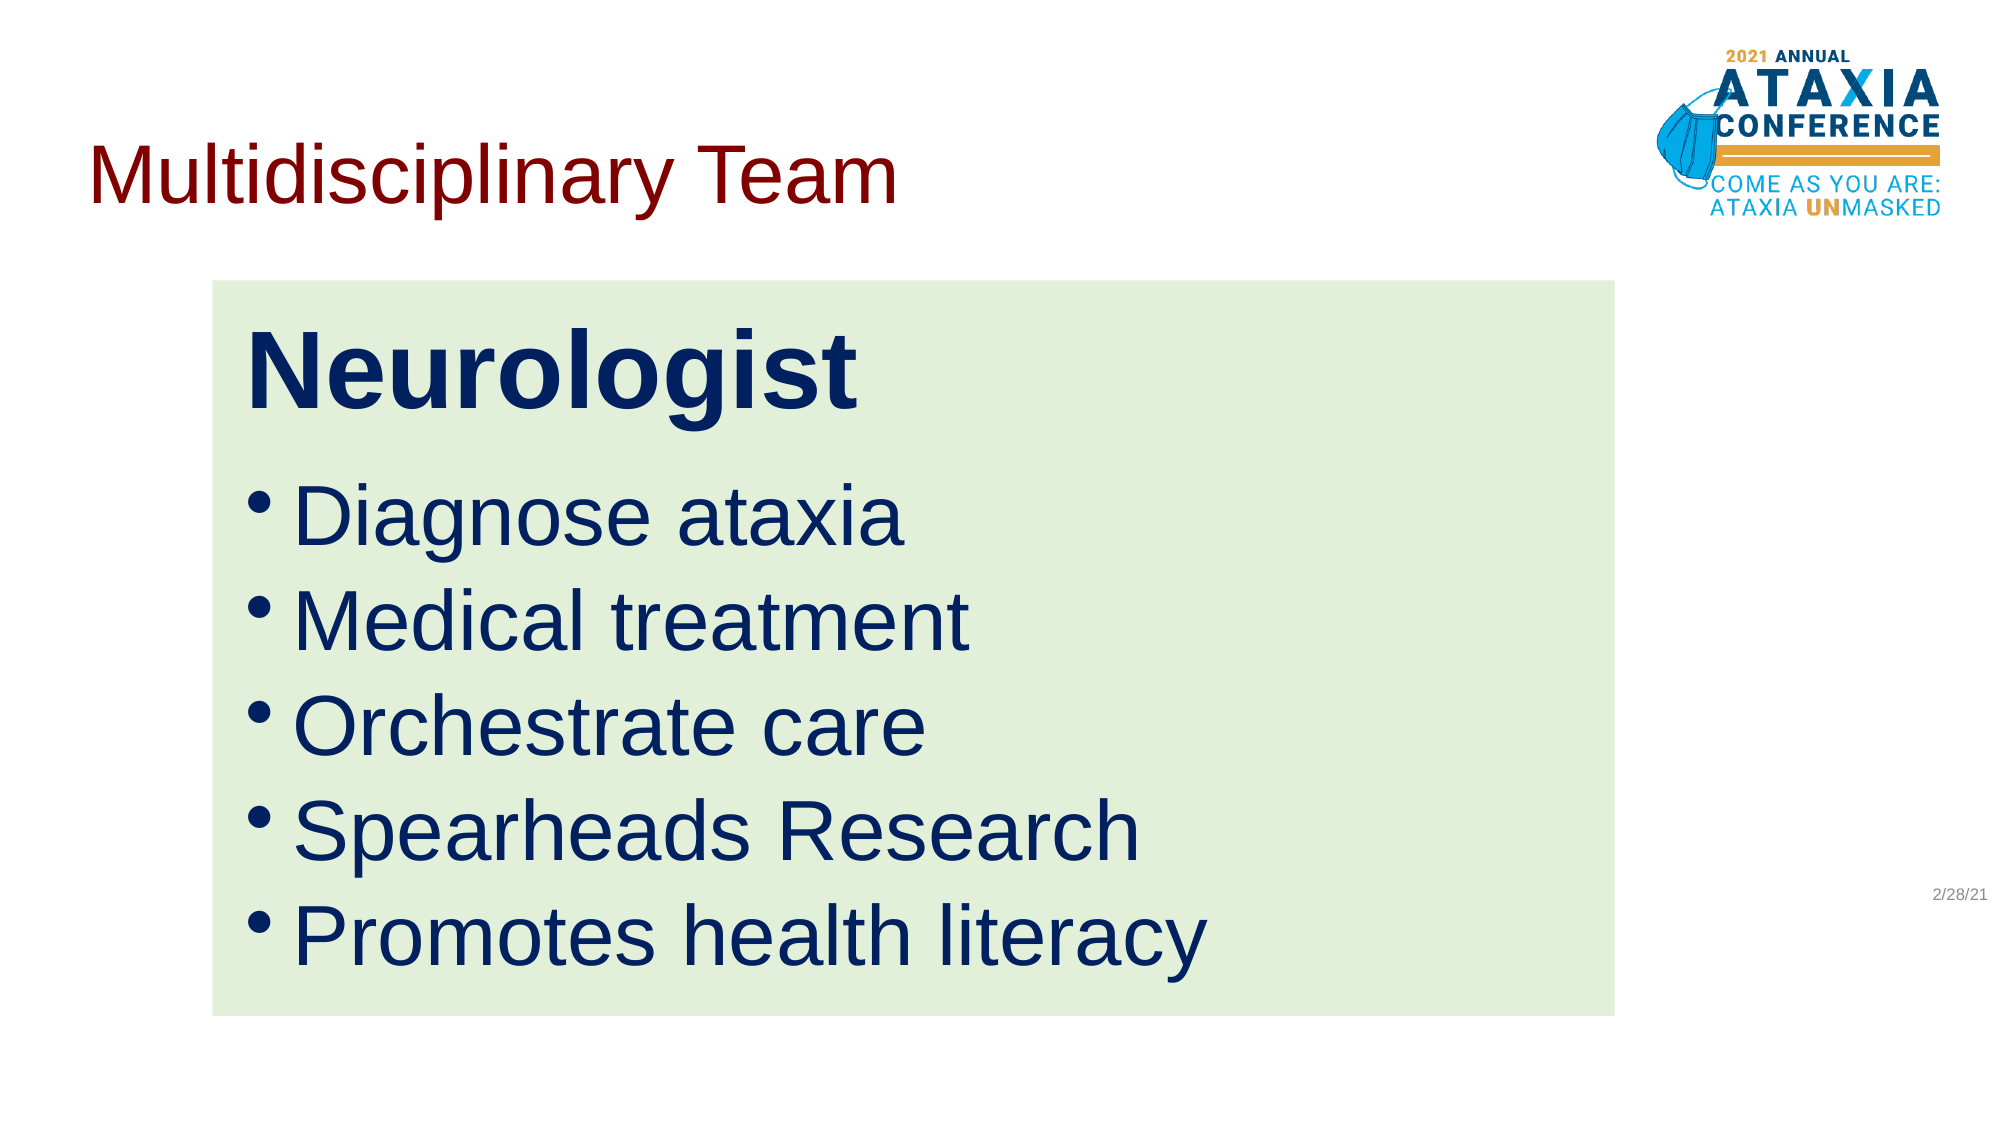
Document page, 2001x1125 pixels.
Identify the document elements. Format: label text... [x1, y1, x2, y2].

title Multidisciplinary Team [72, 125, 1585, 229]
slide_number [1854, 868, 2000, 919]
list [0, 278, 1854, 1016]
